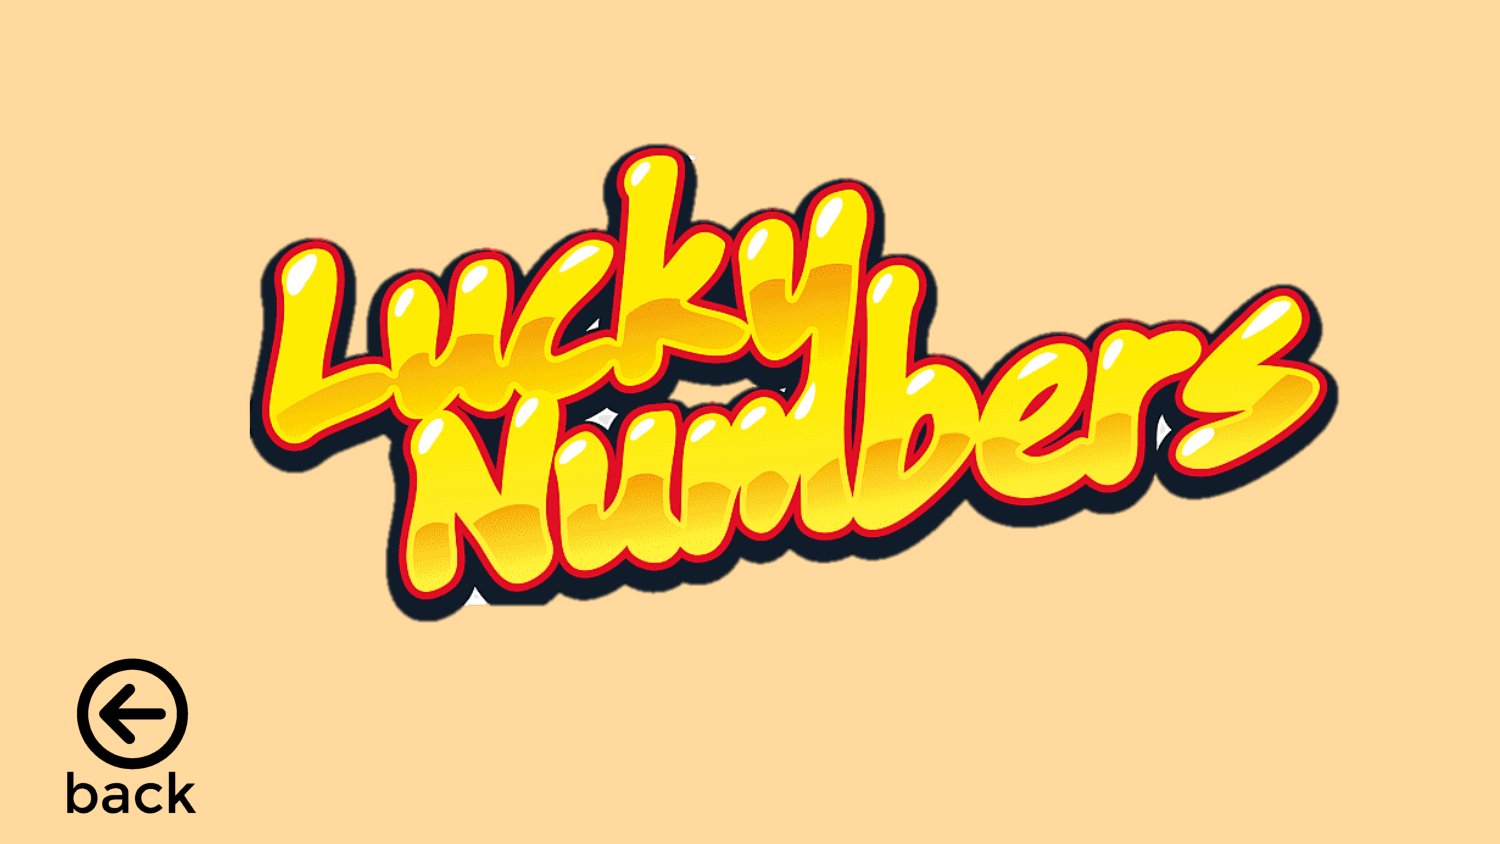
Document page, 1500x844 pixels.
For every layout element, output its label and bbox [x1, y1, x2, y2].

picture [28, 141, 1354, 844]
